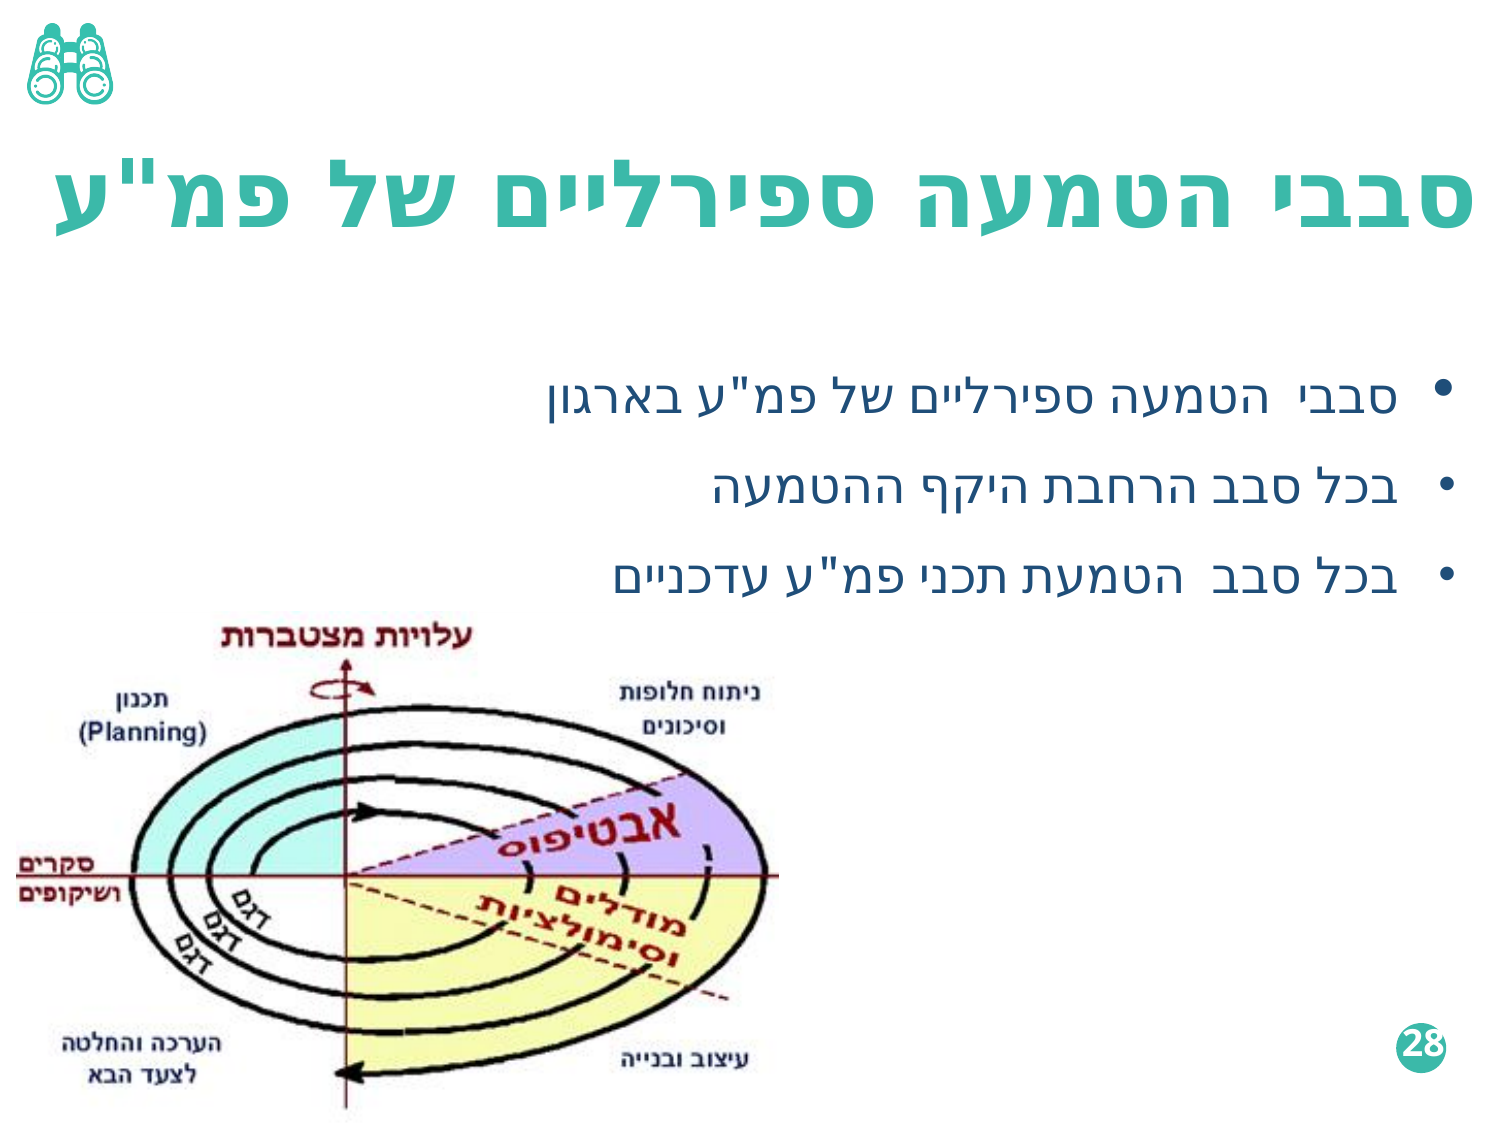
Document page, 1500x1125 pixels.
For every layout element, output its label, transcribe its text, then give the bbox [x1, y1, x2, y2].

picture [15, 12, 124, 121]
text_box סבבי הטמעה ספירליים של פמ"ע בארגון בכל סבב הרחבת היקף ההטמעה בכל סבב הטמעת תכני פמ"ע עדכניים [226, 326, 1471, 701]
picture [15, 611, 779, 1125]
title סבבי הטמעה ספירליים של פמ"ע [29, 103, 1500, 291]
slide_number 28 [1367, 1015, 1480, 1075]
